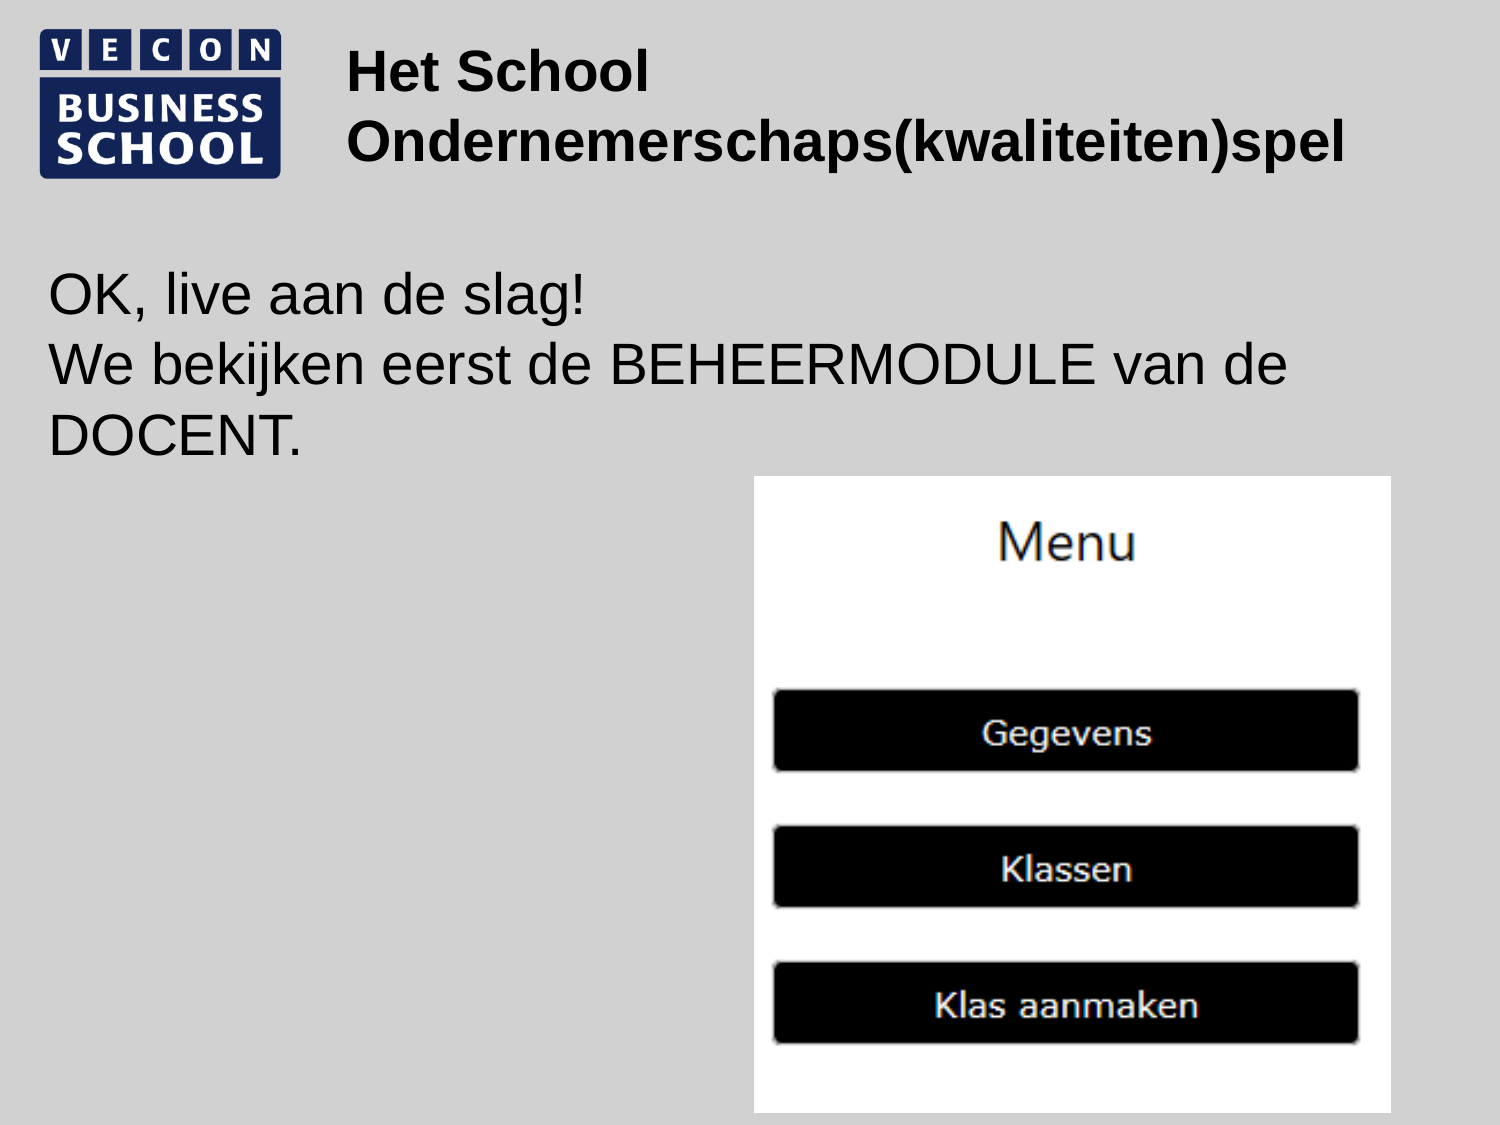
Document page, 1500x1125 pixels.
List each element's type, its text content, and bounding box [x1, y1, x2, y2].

text_box OK, live aan de slag! We bekijken eerst de BEHEERMODULE van de DOCENT. [34, 249, 1418, 474]
picture [33, 21, 288, 183]
text_box Het School Ondernemerschaps(kwaliteiten)spel [331, 25, 1418, 181]
picture [754, 476, 1391, 1113]
